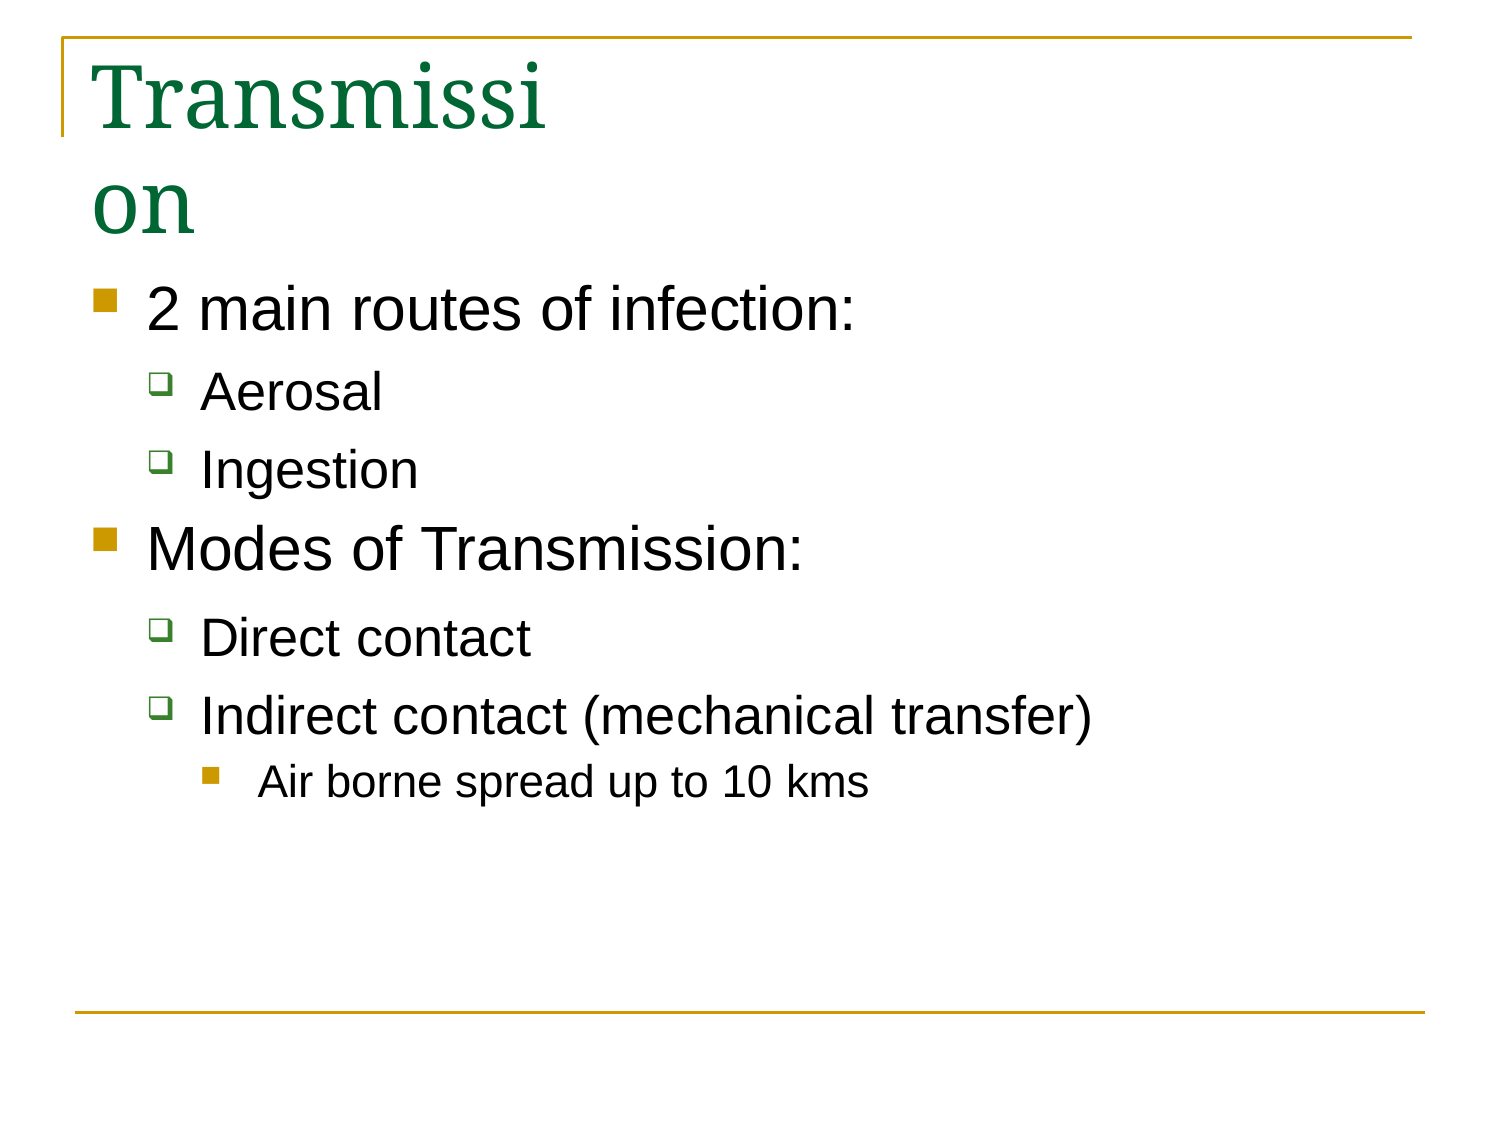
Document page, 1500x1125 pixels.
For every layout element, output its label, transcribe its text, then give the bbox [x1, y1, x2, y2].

text_box 2 main routes of infection: Aerosal Ingestion Modes of Transmission: Direct contact Indirect contact (mechanical transfer) Air borne spread up to 10 kms [87, 250, 1094, 807]
title Transmission [87, 38, 549, 250]
